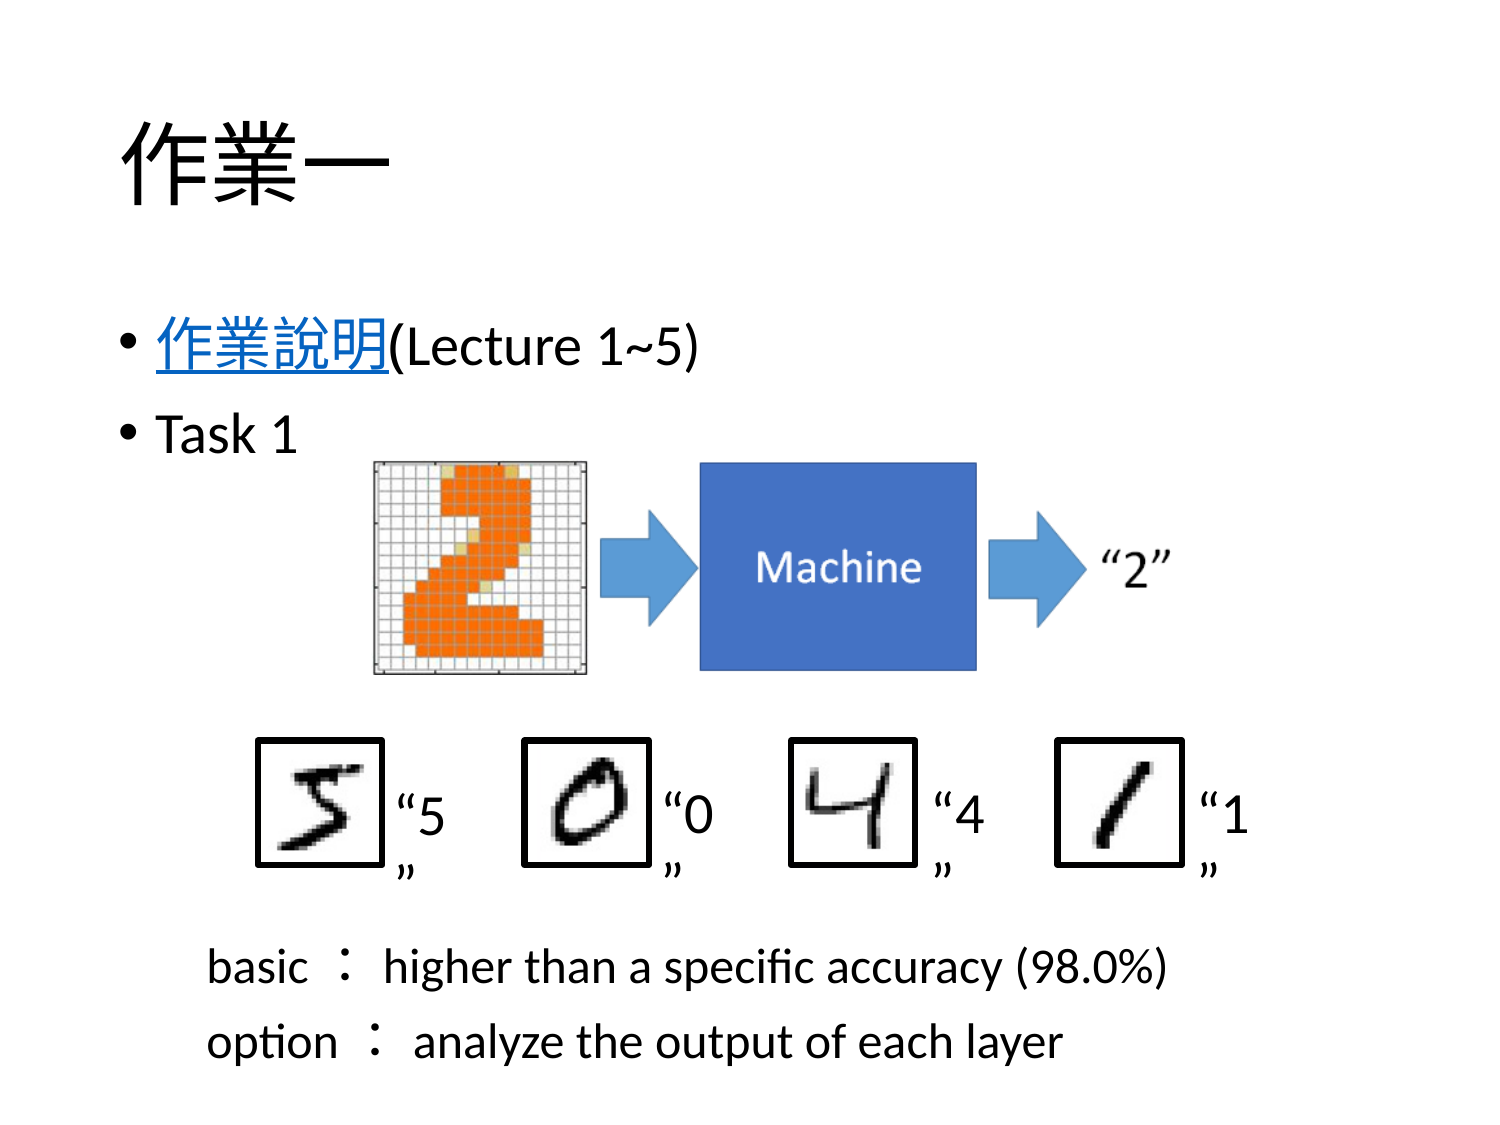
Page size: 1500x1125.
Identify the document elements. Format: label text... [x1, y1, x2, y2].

text_box option：analyze the output of each layer [191, 1001, 1182, 1077]
text_box “1” [1181, 767, 1289, 923]
title 作業一 [103, 59, 1397, 278]
picture [260, 743, 379, 862]
picture [793, 743, 913, 862]
list 作業說明(Lecture 1~5) Task 1 [103, 299, 1397, 1014]
text_box “4” [916, 767, 1024, 923]
picture [527, 743, 646, 862]
picture [371, 460, 1179, 675]
text_box “5” [378, 769, 486, 925]
text_box “0” [645, 767, 753, 923]
picture [1060, 743, 1179, 862]
text_box basic：higher than a specific accuracy (98.0%) [191, 925, 1334, 1001]
